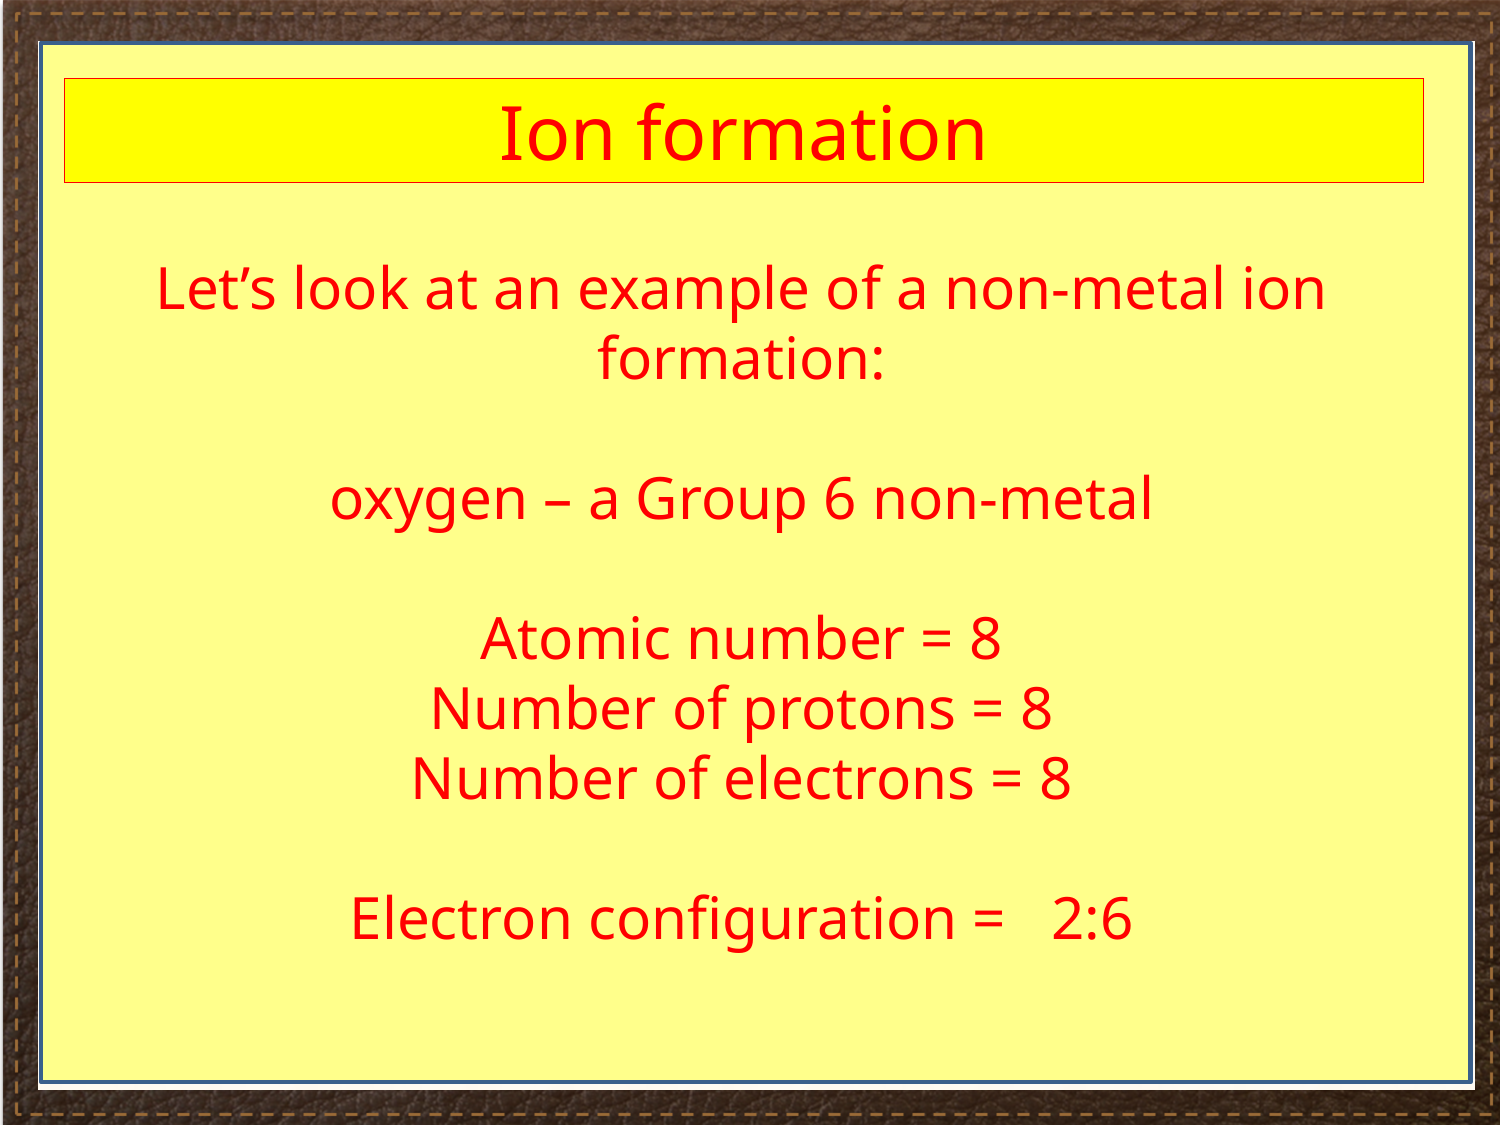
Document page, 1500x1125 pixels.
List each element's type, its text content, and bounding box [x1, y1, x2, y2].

text_box Ion formation [64, 78, 1424, 183]
picture [0, 0, 1500, 1125]
text_box Let’s look at an example of a non-metal ion formation: oxygen – a Group 6 non-metal Atomic number = 8 Number of protons = 8 Number of electrons = 8 Electron configuration = 2:6 [62, 243, 1421, 1029]
text_box [39, 41, 1473, 1084]
